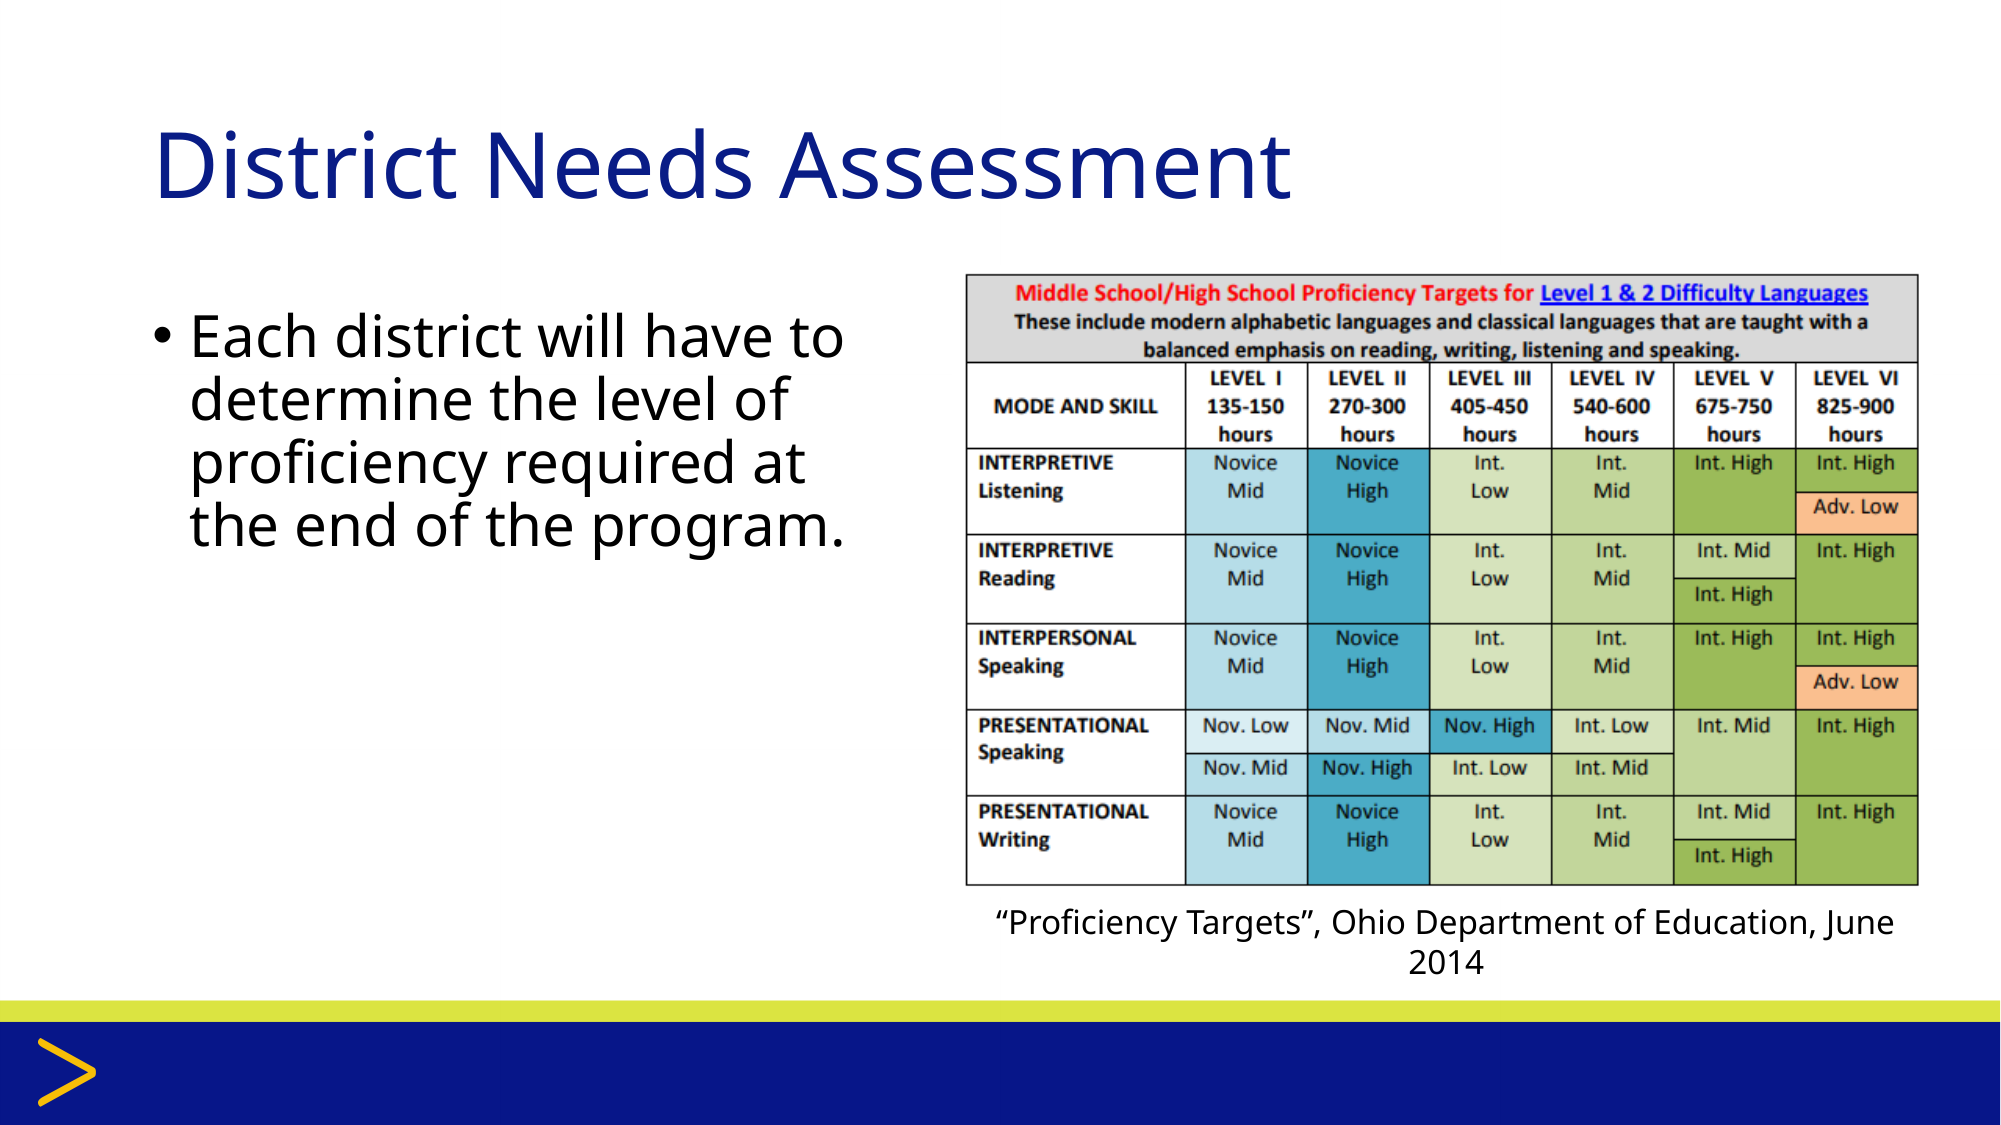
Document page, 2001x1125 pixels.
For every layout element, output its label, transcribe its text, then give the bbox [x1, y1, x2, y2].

picture [0, 0, 2001, 1125]
list Each district will have to determine the level of proficiency required at the end of the program. [137, 299, 920, 1014]
text_box “Proficiency Targets”, Ohio Department of Education, June 2014 [973, 898, 1919, 989]
title District Needs Assessment [137, 59, 1863, 278]
